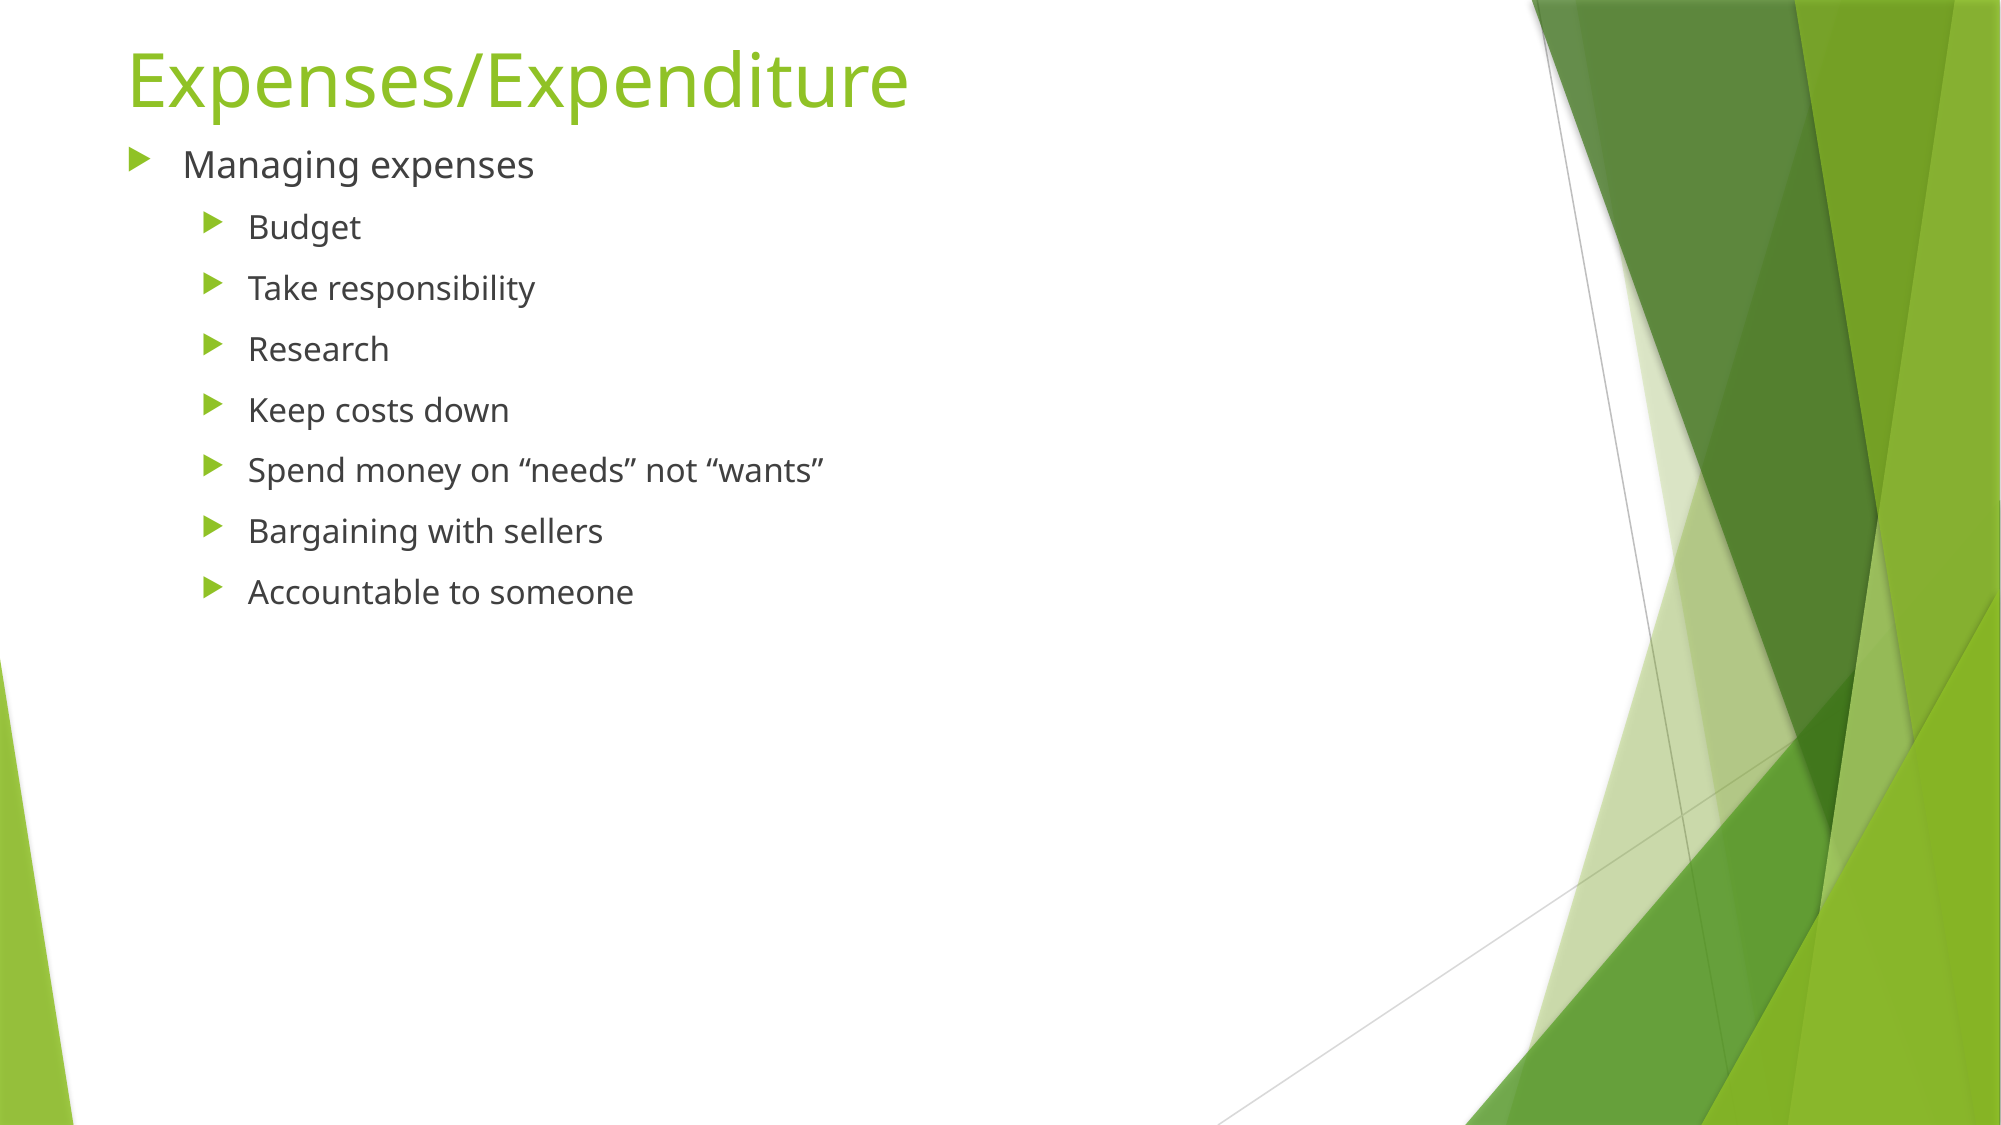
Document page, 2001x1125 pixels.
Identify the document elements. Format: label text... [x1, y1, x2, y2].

title Expenses/Expenditure [111, 24, 1522, 133]
list Managing expenses Budget Take responsibility Research Keep costs down Spend money on “needs” not “wants” Bargaining with sellers Accountable to someone [111, 133, 1670, 1000]
